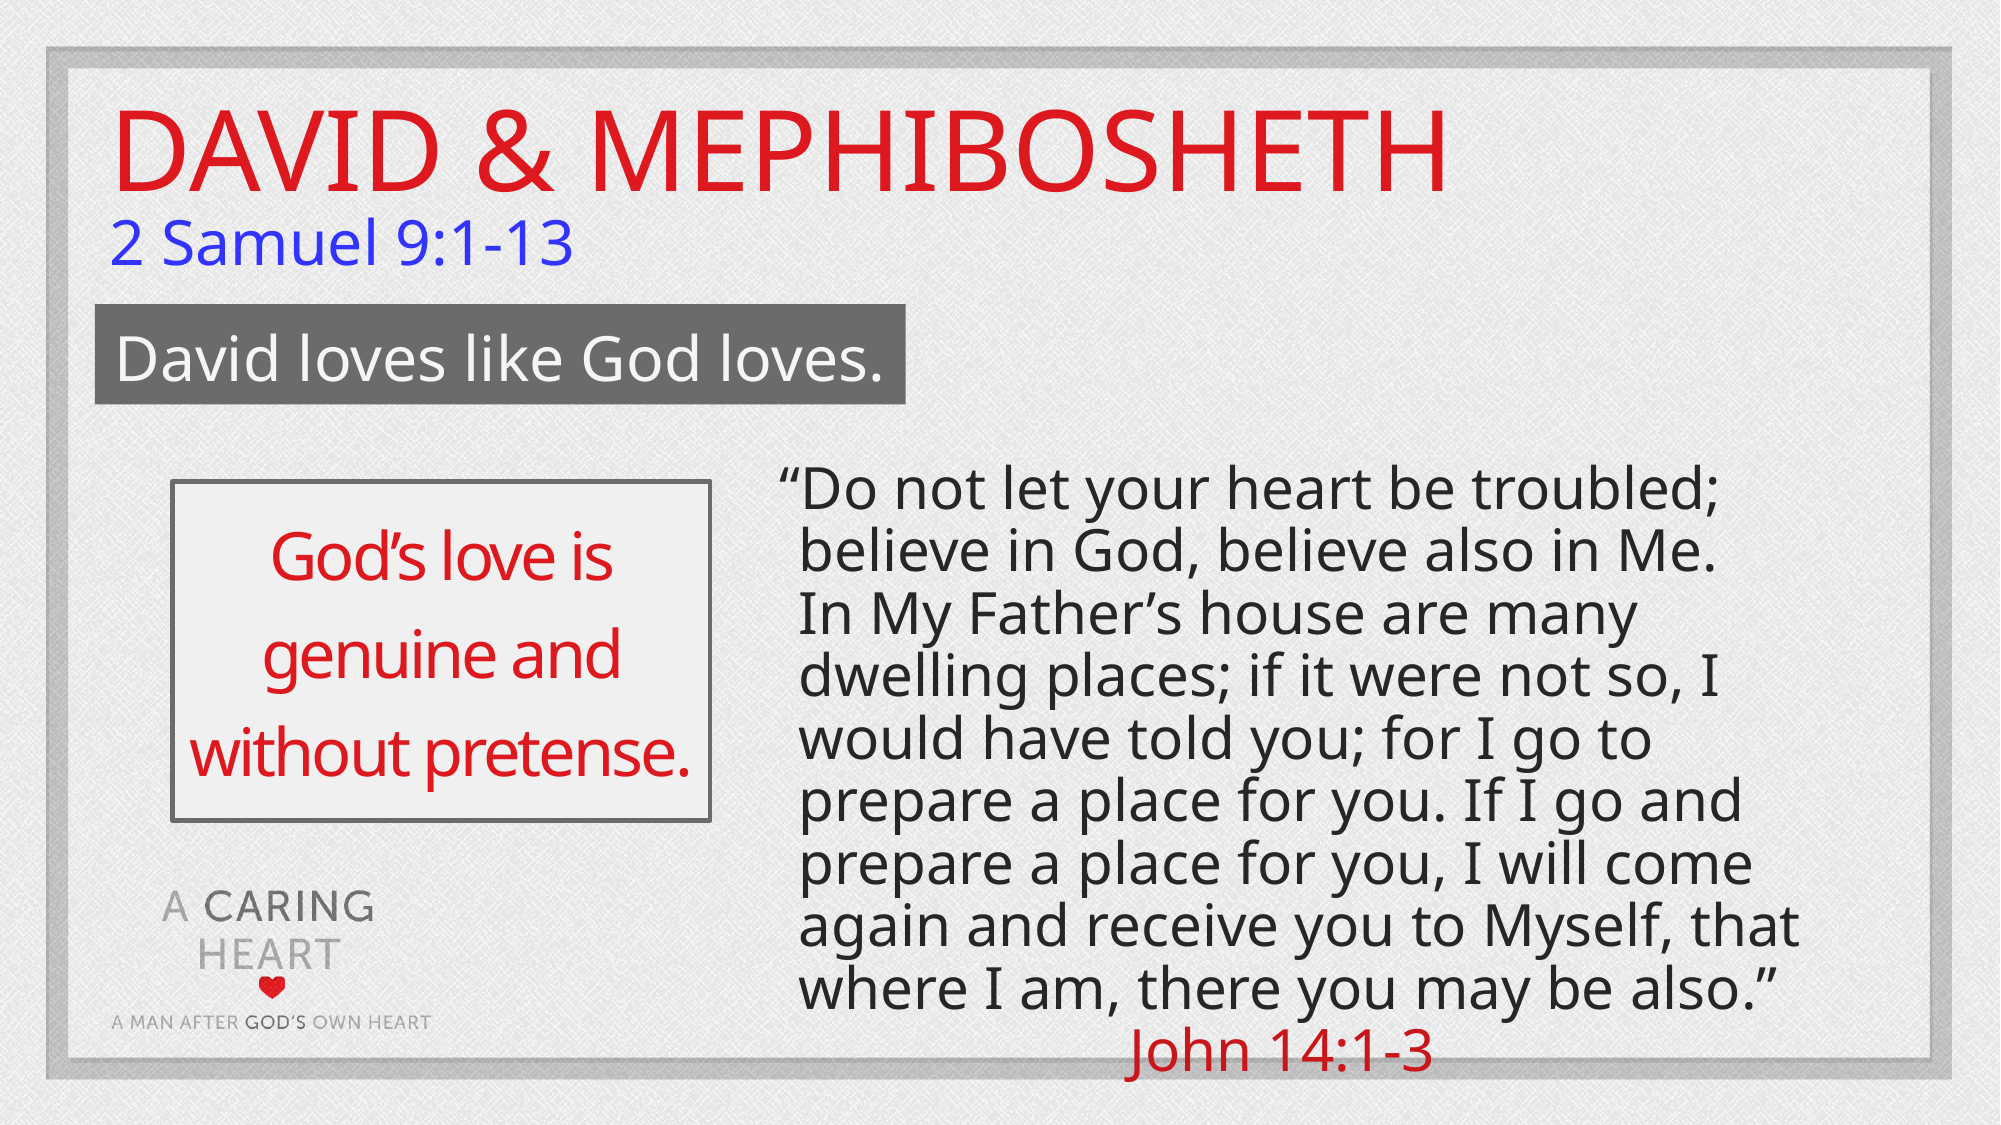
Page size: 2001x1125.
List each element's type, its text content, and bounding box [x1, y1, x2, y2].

text_box DAVID & MEPHIBOSHETH 2 Samuel 9:1-13 [94, 71, 1571, 286]
text_box “Do not let your heart be troubled; believe in God, believe also in Me. In My Father’s house are many dwelling places; if it were not so, I would have told you; for I go to prepare a place for you. If I go and prepare a place for you, I will come again and receive you to Myself, that where I am, there you may be also.” John 14:1-3 [765, 443, 1891, 921]
text_box God’s love is genuine and without pretense. [172, 481, 711, 821]
text_box David loves like God loves. [94, 304, 906, 405]
picture [0, 0, 2000, 1125]
